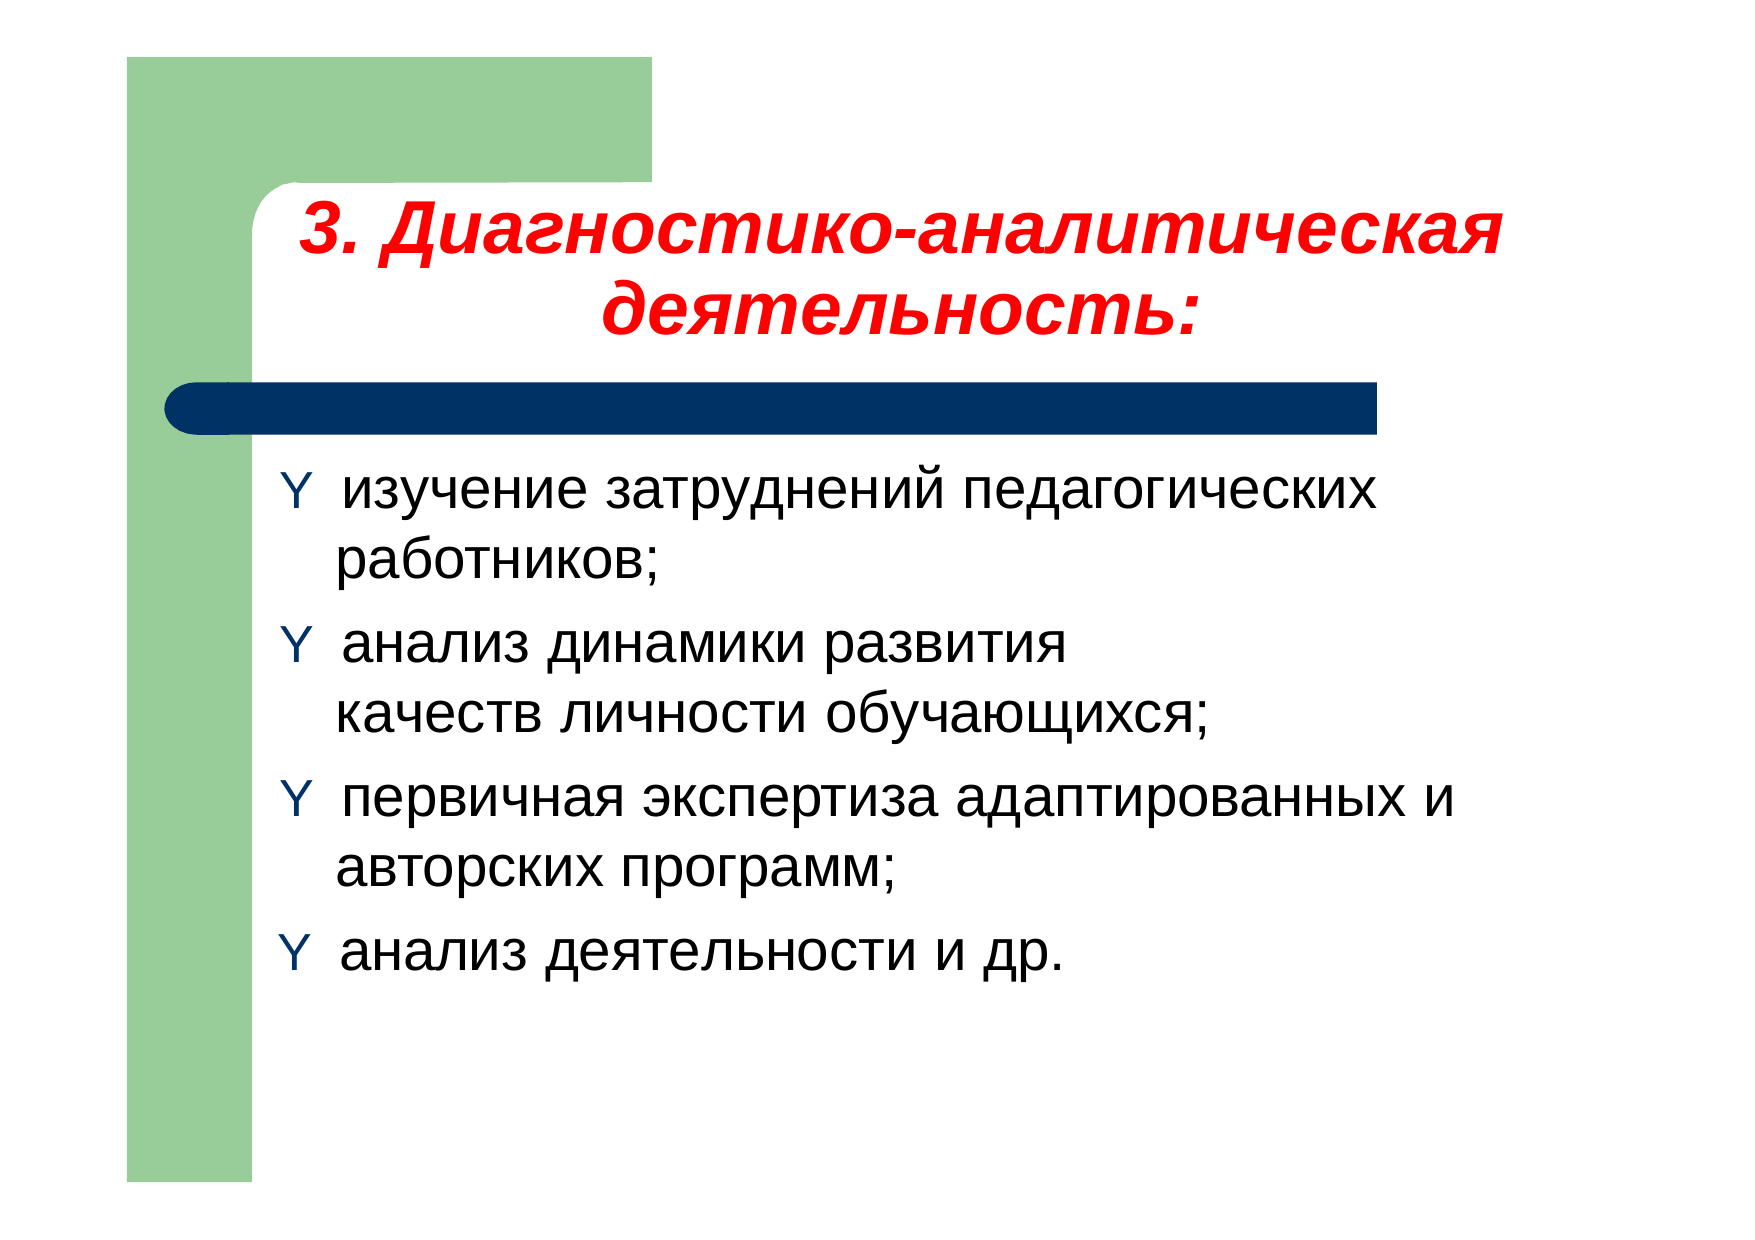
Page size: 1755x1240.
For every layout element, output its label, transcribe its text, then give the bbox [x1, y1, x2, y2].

text_box [230, 382, 1377, 435]
text_box Y изучение затруднений педагогических работников; Y анализ динамики развития качеств личности обучающихся; Y первичная экспертиза адаптированных и авторских программ; Y анализ деятельности и др. [277, 450, 1460, 985]
title 3. Диагностико-аналитическая деятельность: [238, 187, 1516, 350]
text_box [164, 382, 230, 435]
